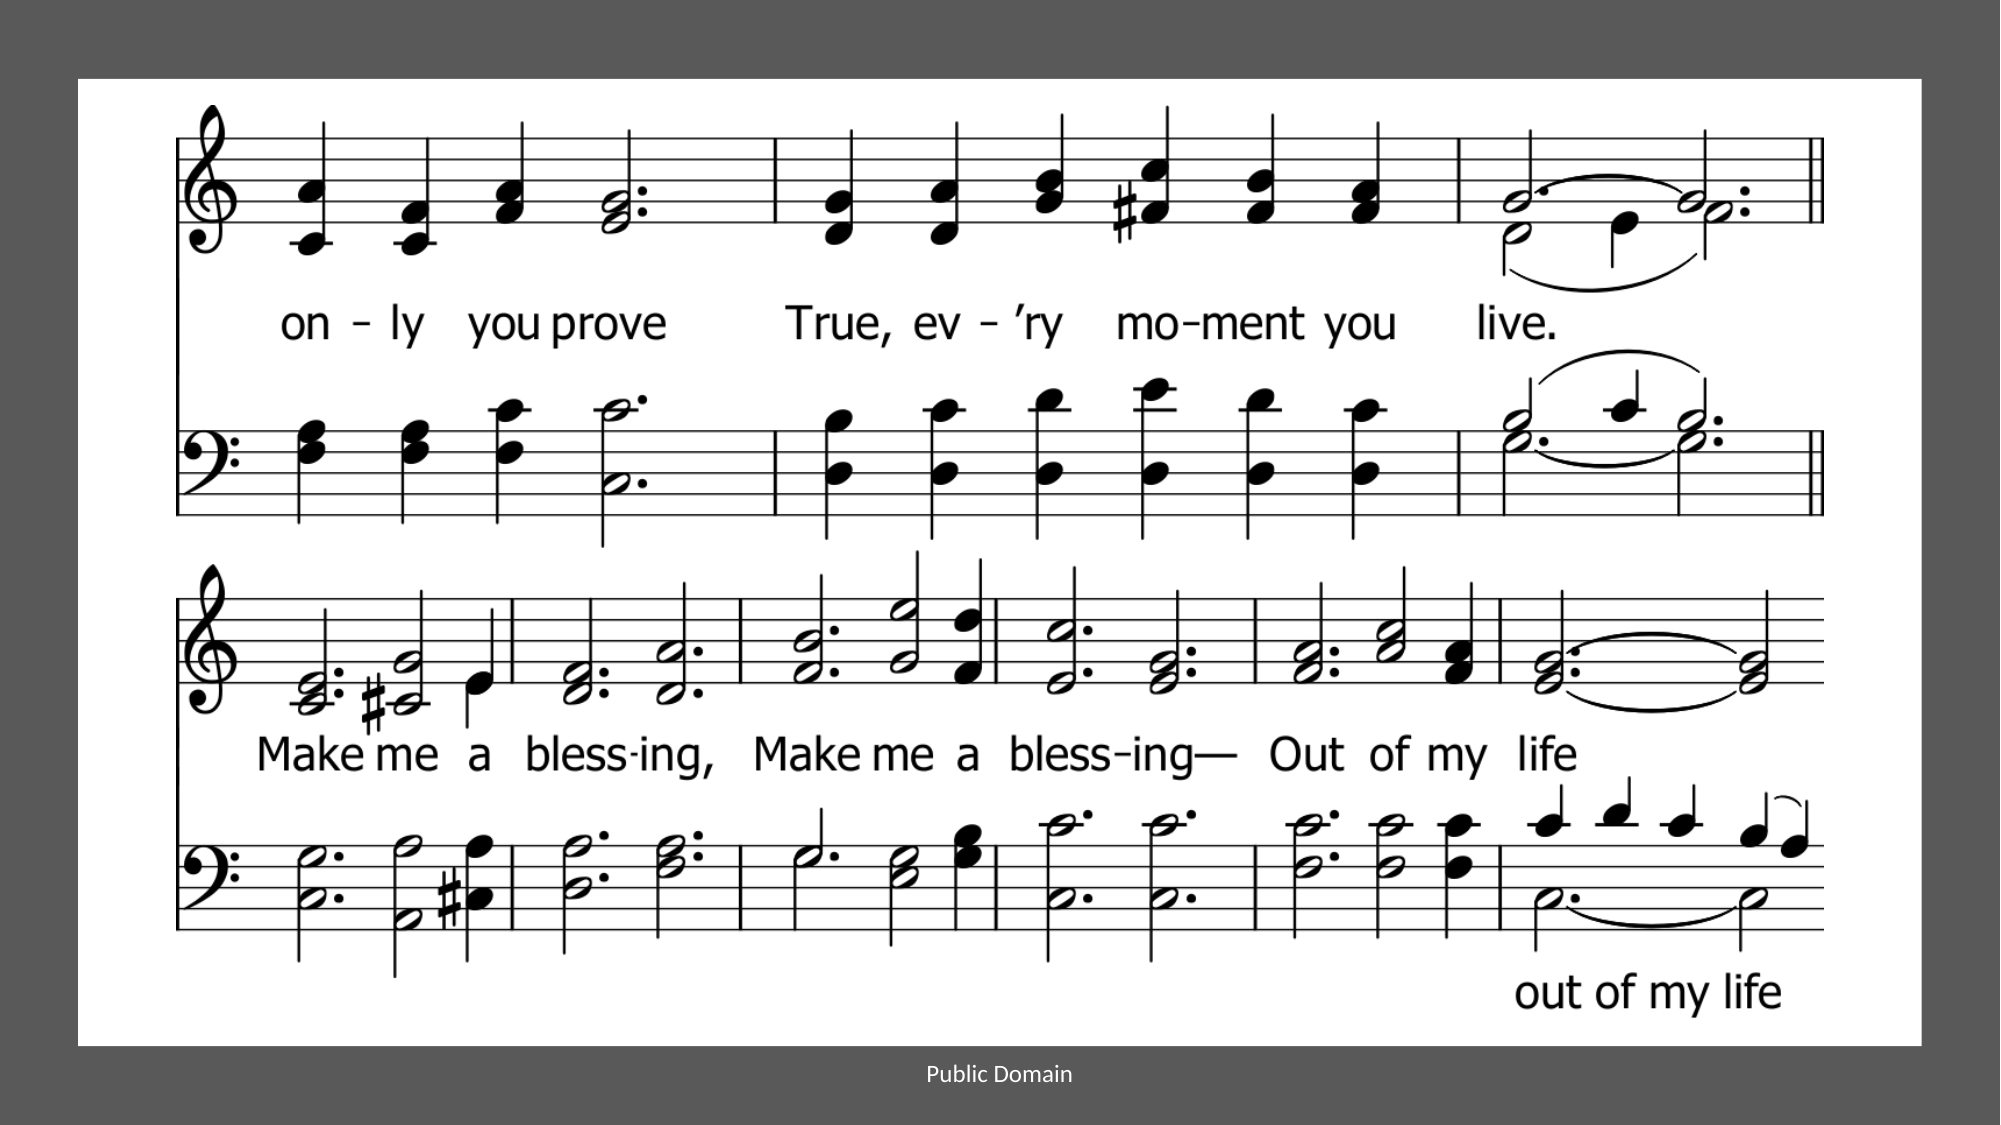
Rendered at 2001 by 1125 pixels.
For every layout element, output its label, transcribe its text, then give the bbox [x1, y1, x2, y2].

text_box [77, 78, 1923, 1047]
footer Public Domain [662, 1042, 1338, 1103]
text_box [0, 0, 2000, 1125]
picture [176, 105, 1824, 1020]
